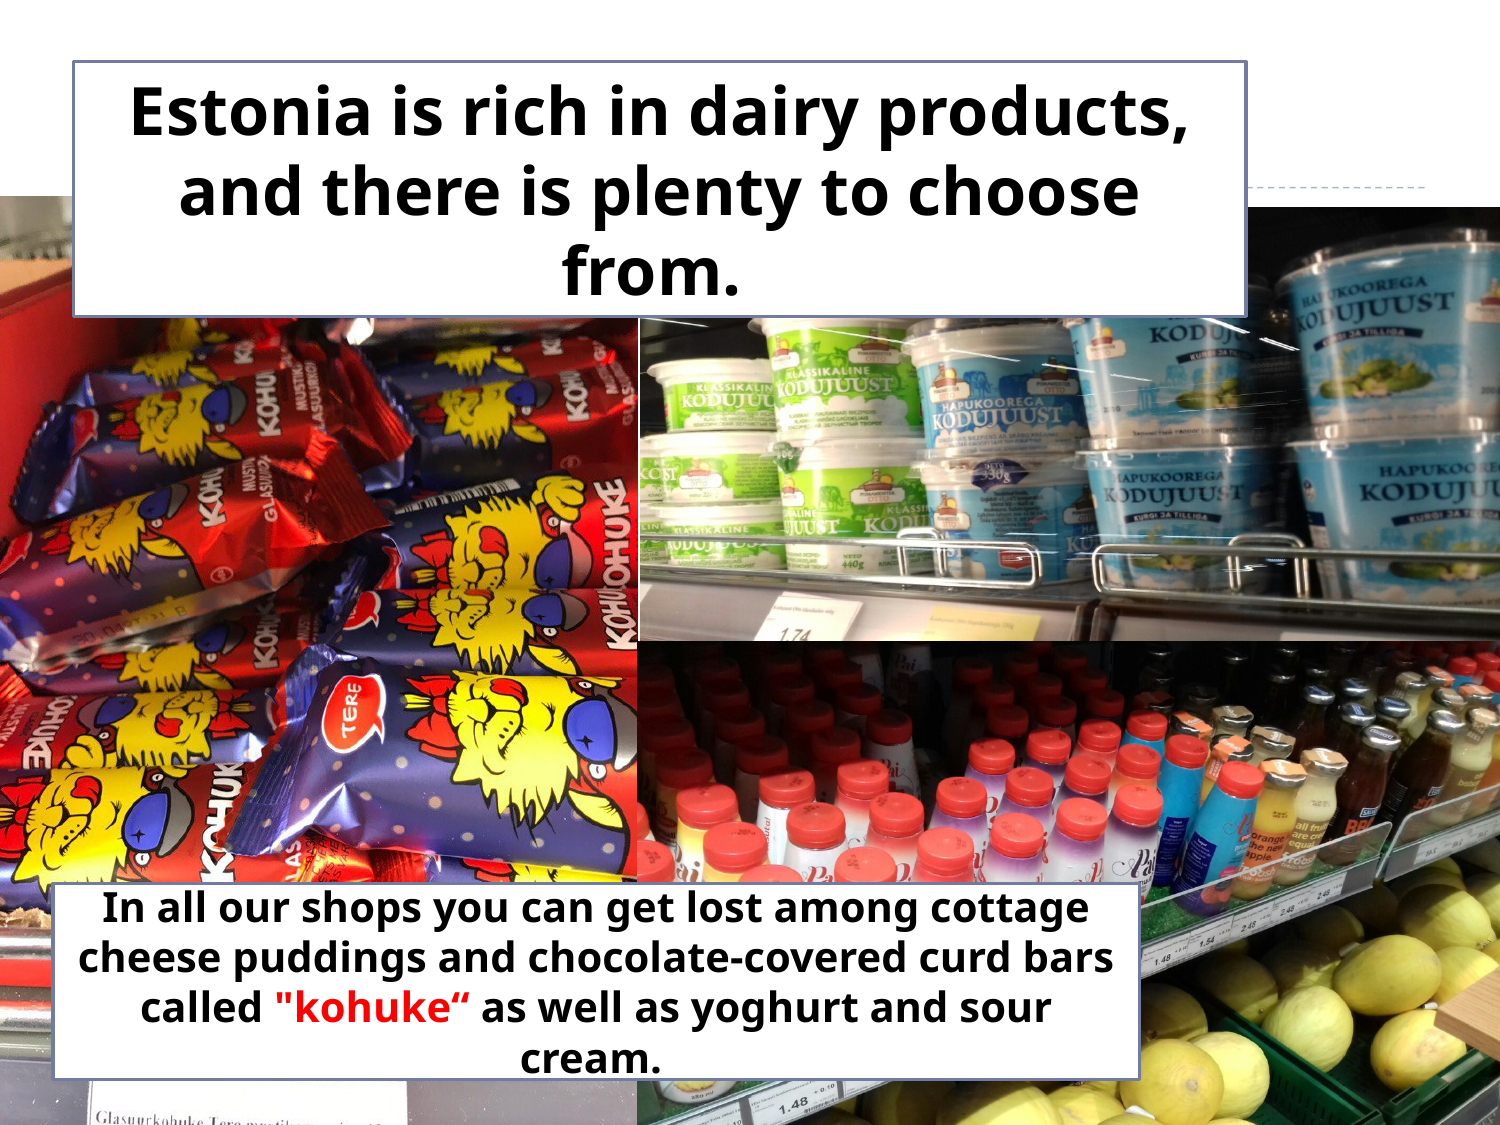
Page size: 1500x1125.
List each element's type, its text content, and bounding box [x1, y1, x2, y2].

picture [0, 195, 1500, 1125]
text_box Estonia is rich in dairy products, and there is plenty to choose from. [72, 60, 1248, 207]
